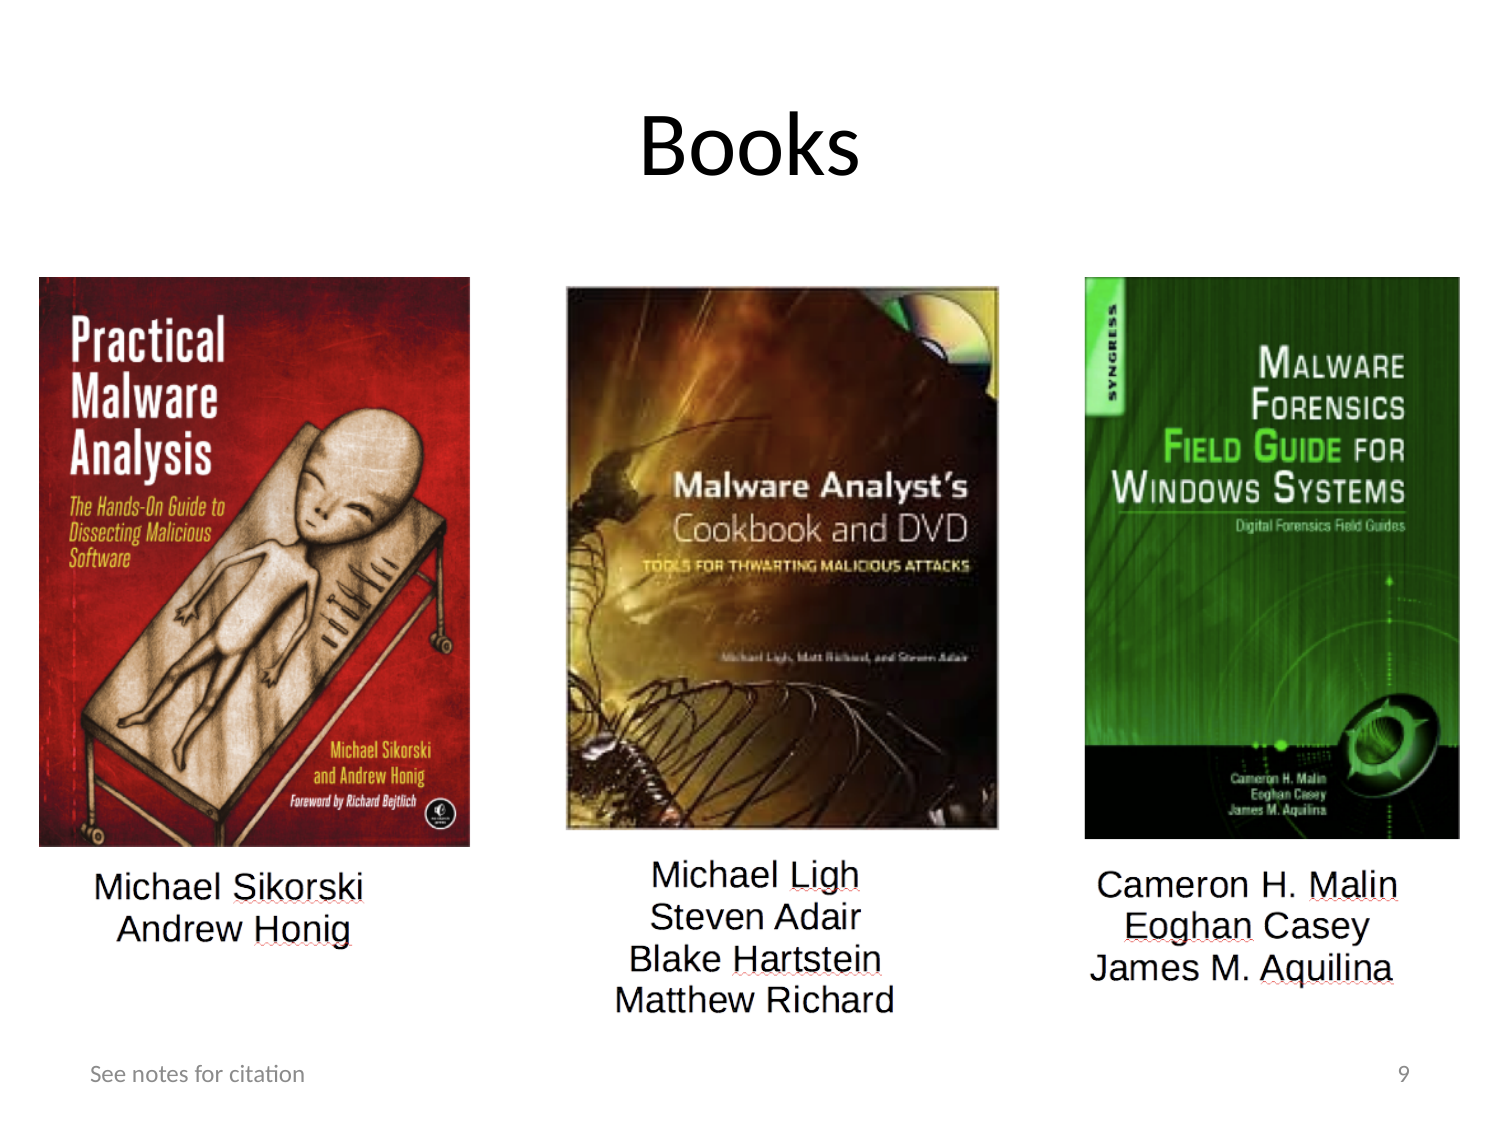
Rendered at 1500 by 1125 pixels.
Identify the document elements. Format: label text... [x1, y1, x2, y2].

slide_number See notes for citation [75, 1042, 425, 1103]
slide_number 9 [1074, 1042, 1425, 1103]
title Books [75, 45, 1425, 233]
picture [39, 276, 1460, 1030]
